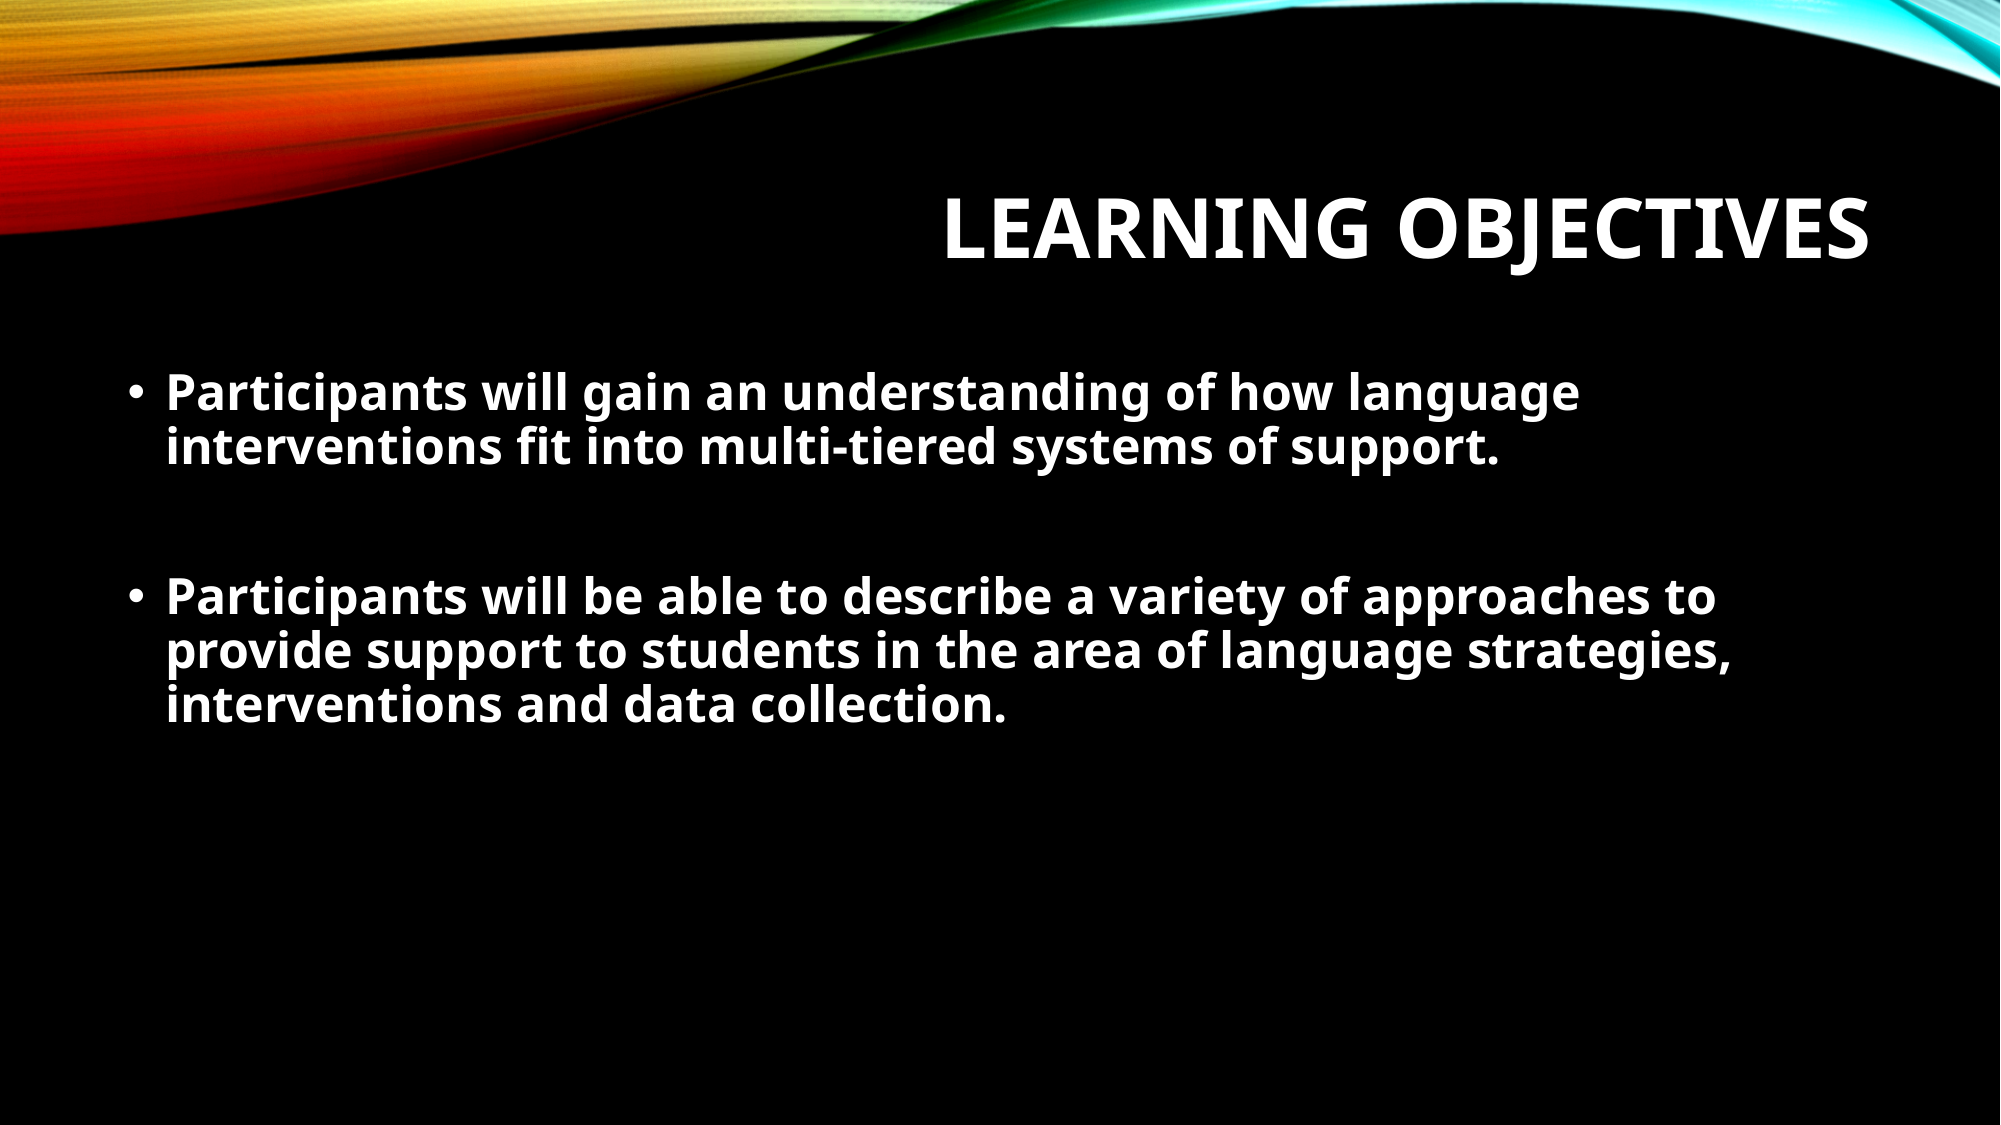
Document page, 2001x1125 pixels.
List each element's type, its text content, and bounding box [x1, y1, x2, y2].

picture [0, 0, 2000, 237]
list Participants will gain an understanding of how language interventions fit into multi-tiered systems of support. Participants will be able to describe a variety of approaches to provide support to students in the area of language strategies, interventions and data collection. [112, 360, 1888, 1021]
title Learning objectives [474, 125, 1888, 338]
